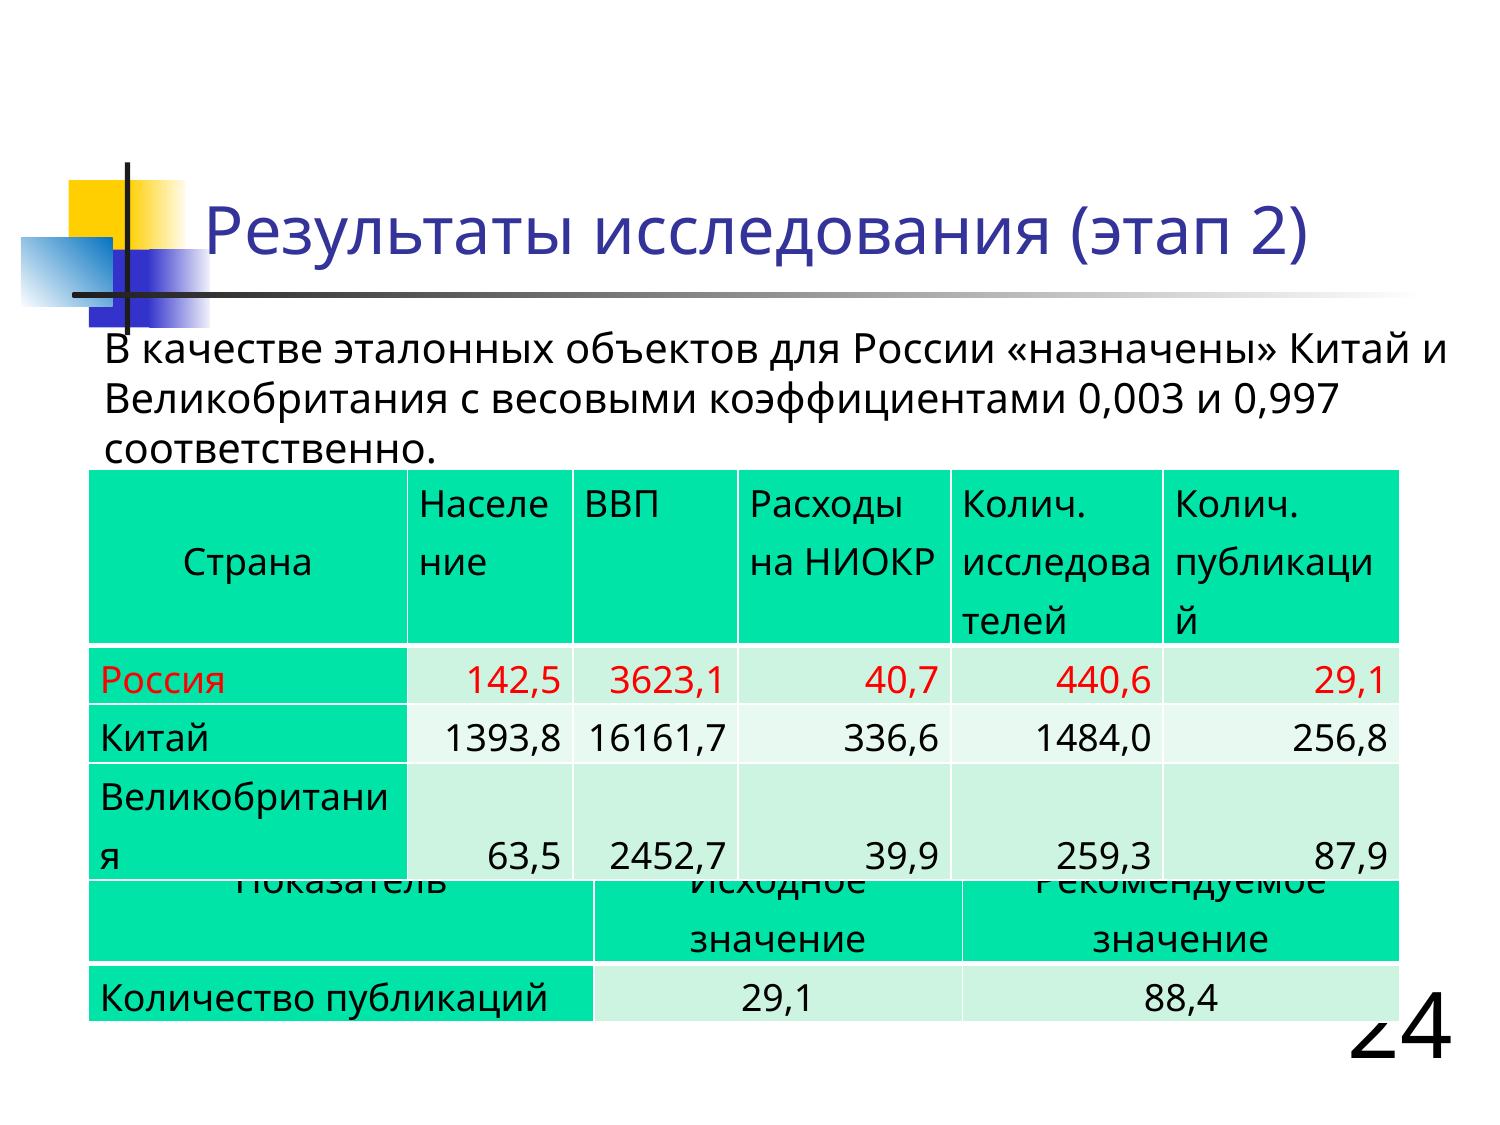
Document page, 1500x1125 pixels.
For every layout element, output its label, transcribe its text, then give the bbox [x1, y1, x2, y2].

table_cell 3623,1 [574, 648, 737, 703]
table_header Показатель [89, 881, 593, 961]
table_cell Россия [89, 648, 407, 703]
table_header Колич. публикаций [1164, 470, 1399, 643]
table_cell 63,5 [408, 764, 572, 879]
table_header Колич. исследователей [952, 470, 1162, 643]
table_cell 1393,8 [408, 705, 572, 762]
table_cell 29,1 [595, 966, 962, 1021]
table_cell 16161,7 [574, 705, 737, 762]
table_cell 440,6 [952, 648, 1162, 703]
table_header Население [408, 470, 572, 643]
table_cell Количество публикаций [89, 966, 593, 1021]
slide_number 24 [1155, 1024, 1468, 1100]
table_cell Китай [89, 705, 407, 762]
table_cell 336,6 [739, 705, 950, 762]
title Результаты исследования (этап 2) [188, 35, 1468, 275]
table_cell 1484,0 [952, 705, 1162, 762]
table_cell 142,5 [408, 648, 572, 703]
table_cell 40,7 [739, 648, 950, 703]
table_header Исходное значение [595, 881, 962, 961]
table_cell 88,4 [963, 966, 1399, 1021]
table_cell 87,9 [1164, 764, 1399, 879]
table_cell 2452,7 [574, 764, 737, 879]
table_cell 39,9 [739, 764, 950, 879]
table_cell Великобритания [89, 764, 407, 879]
table_cell 29,1 [1164, 648, 1399, 703]
table_header ВВП [574, 470, 737, 643]
table_cell 256,8 [1164, 705, 1399, 762]
table_header Страна [89, 470, 407, 643]
table_header Расходы на НИОКР [739, 470, 950, 643]
table_cell 259,3 [952, 764, 1162, 879]
list В качестве эталонных объектов для России «назначены» Китай и Великобритания с весовыми коэффициентами 0,003 и 0,997 соответственно. Результаты для России [88, 314, 1469, 990]
table_header Рекомендуемое значение [963, 881, 1399, 961]
